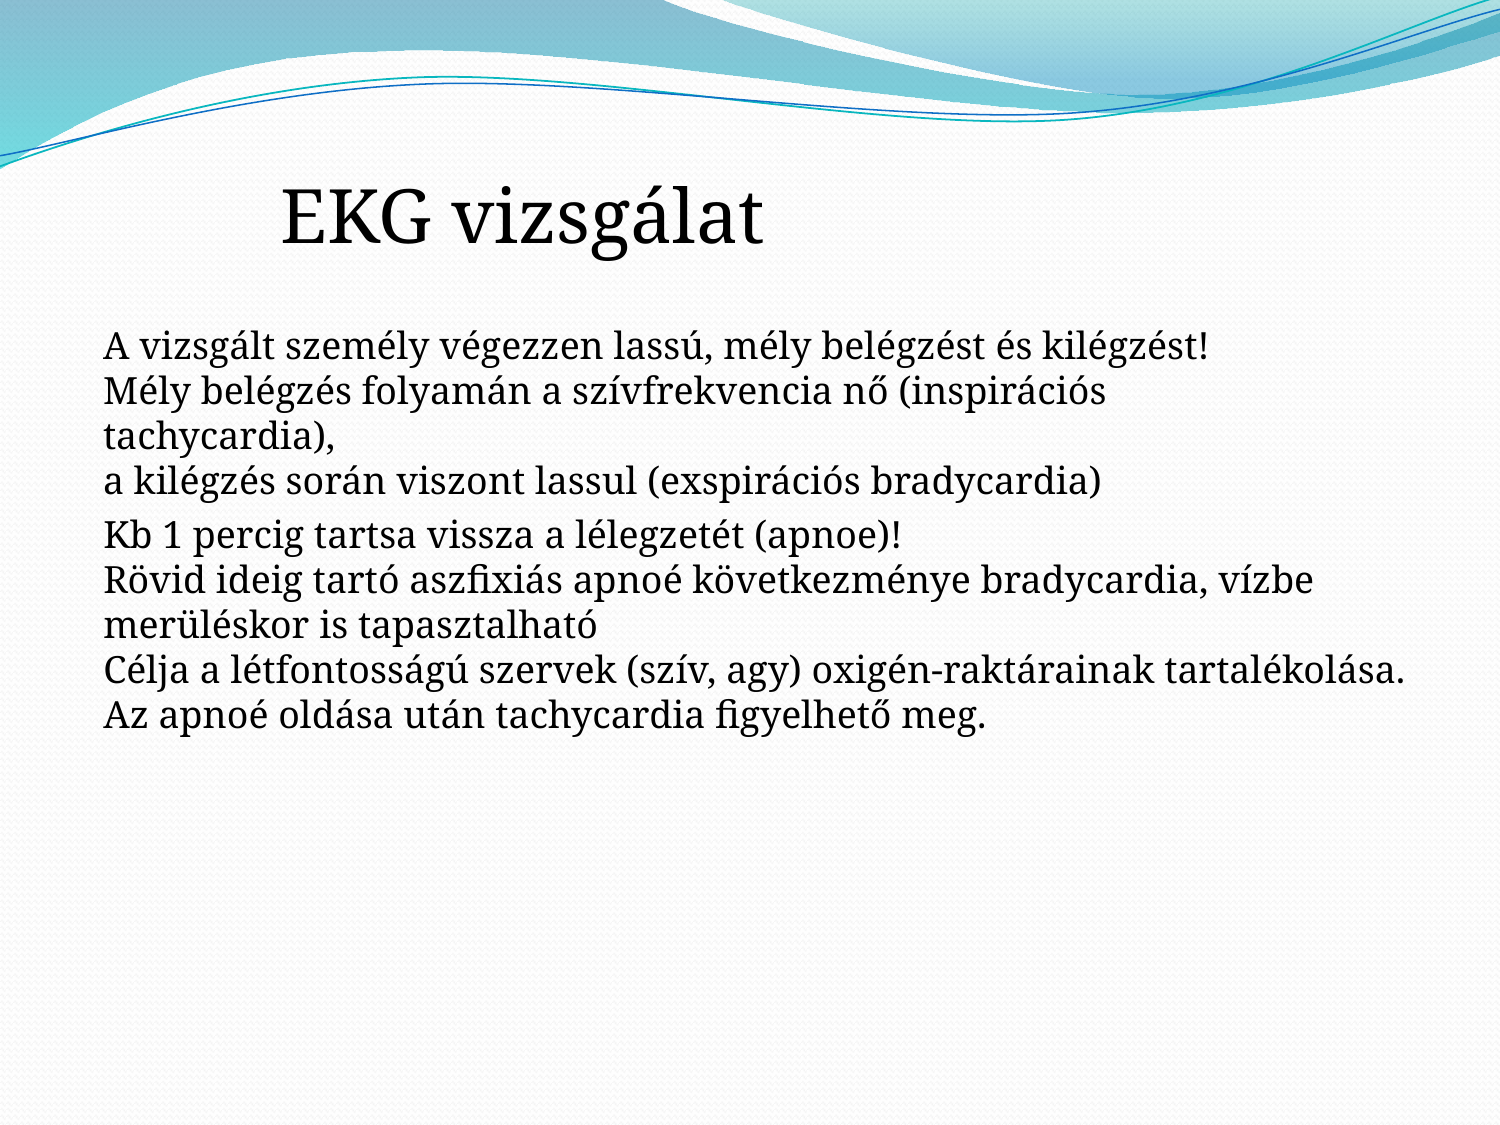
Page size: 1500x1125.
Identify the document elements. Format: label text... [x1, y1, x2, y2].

text_box EKG vizsgálat [265, 160, 1235, 266]
text_box A vizsgált személy végezzen lassú, mély belégzést és kilégzést! Mély belégzés folyamán a szívfrekvencia nő (inspirációs tachycardia), a kilégzés során viszont lassul (exspirációs bradycardia) [88, 314, 1242, 503]
text_box Kb 1 percig tartsa vissza a lélegzetét (apnoe)! Rövid ideig tartó aszfixiás apnoé következménye bradycardia, vízbe merüléskor is tapasztalható Célja a létfontosságú szervek (szív, agy) oxigén-raktárainak tartalékolása. Az apnoé oldása után tachycardia figyelhető meg. [88, 503, 1459, 789]
